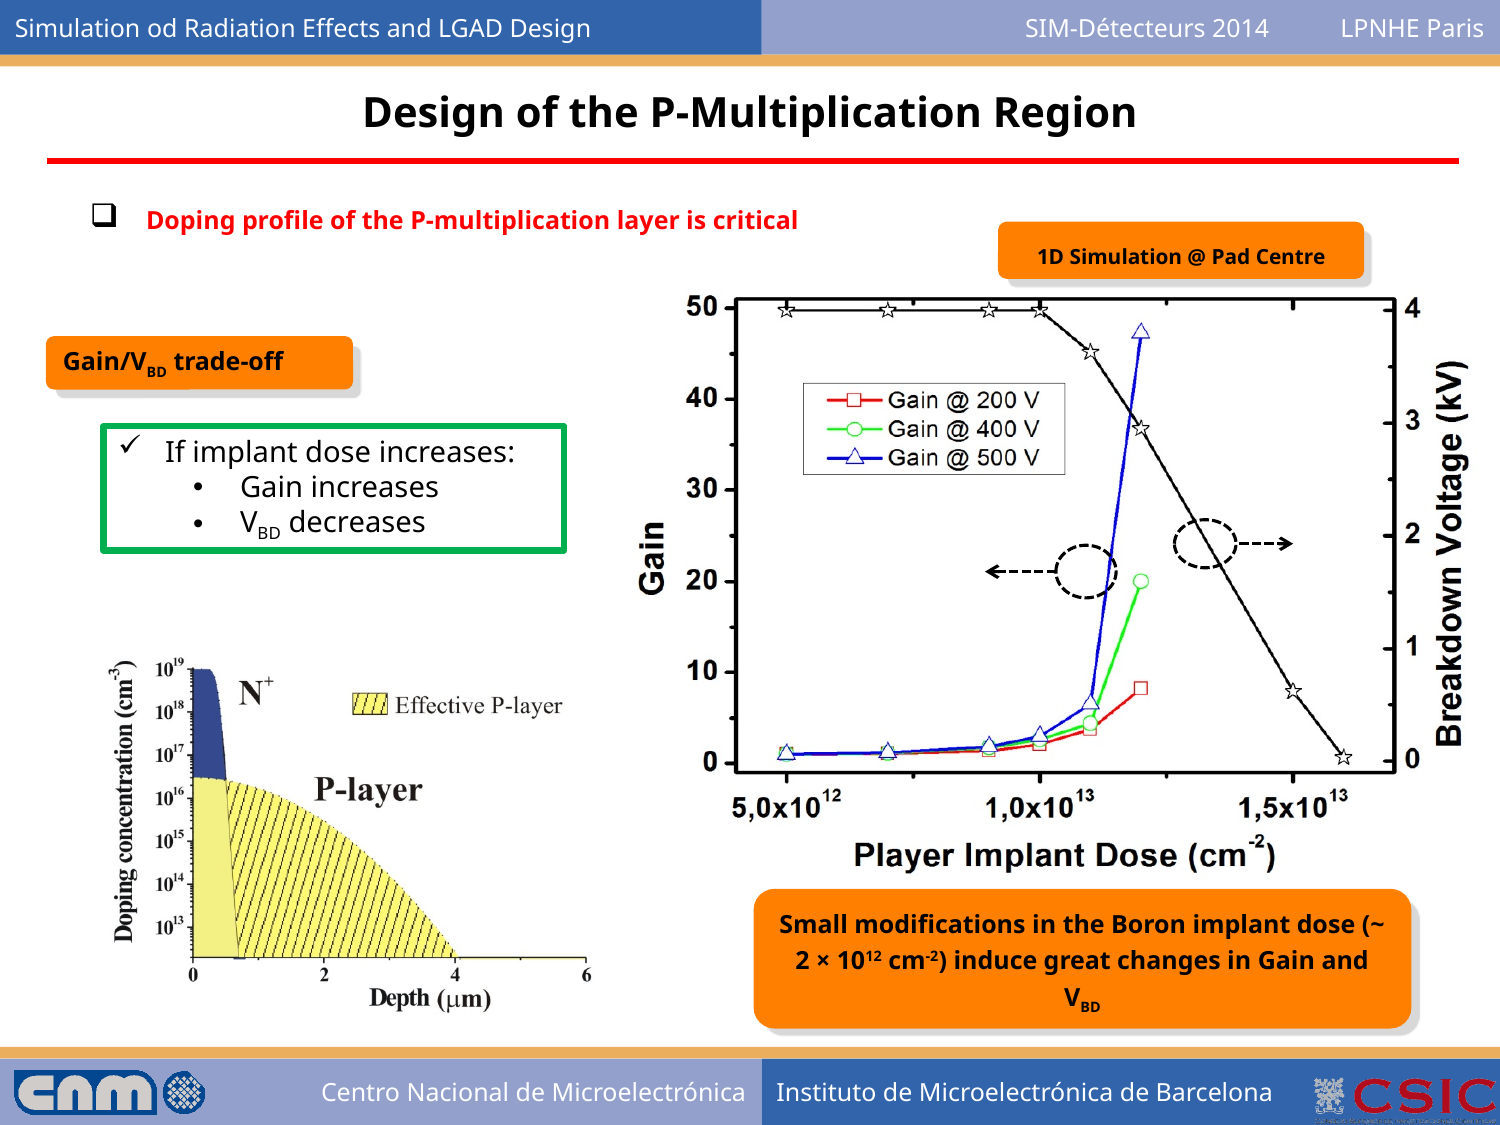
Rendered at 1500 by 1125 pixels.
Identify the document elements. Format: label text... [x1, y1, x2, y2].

title Design of the P-Multiplication Region [124, 78, 1376, 158]
text_box If implant dose increases: Gain increases VBD decreases [103, 426, 565, 551]
text_box Doping profile of the P-multiplication layer is critical [74, 182, 963, 336]
text_box Gain/VBD trade-off [45, 336, 354, 390]
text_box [619, 271, 1483, 881]
picture [103, 642, 597, 1024]
text_box Small modifications in the Boron implant dose (~ 2 × 1012 cm-2) induce great changes in Gain and VBD [753, 889, 1412, 1029]
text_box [984, 544, 1117, 599]
picture [13, 1069, 207, 1116]
picture [1313, 1077, 1497, 1124]
text_box 1D Simulation @ Pad Centre [997, 221, 1365, 270]
